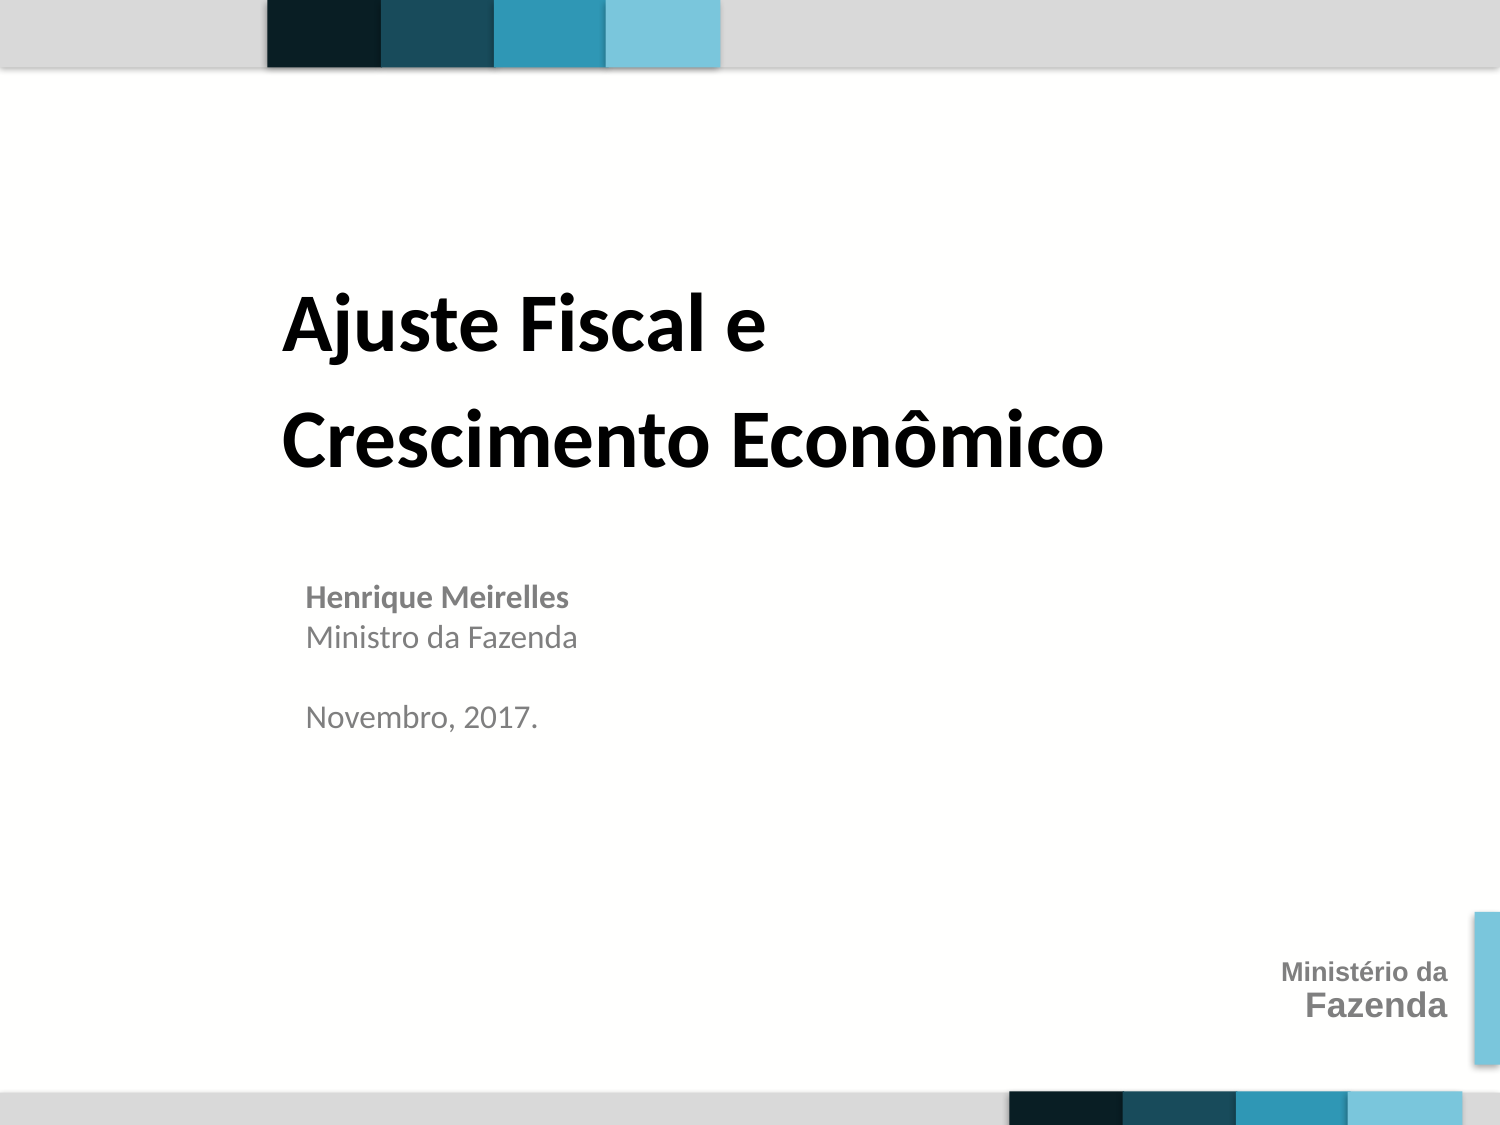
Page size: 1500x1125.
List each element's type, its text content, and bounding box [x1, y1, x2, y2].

list Ajuste Fiscal e Crescimento Econômico [267, 221, 1242, 532]
